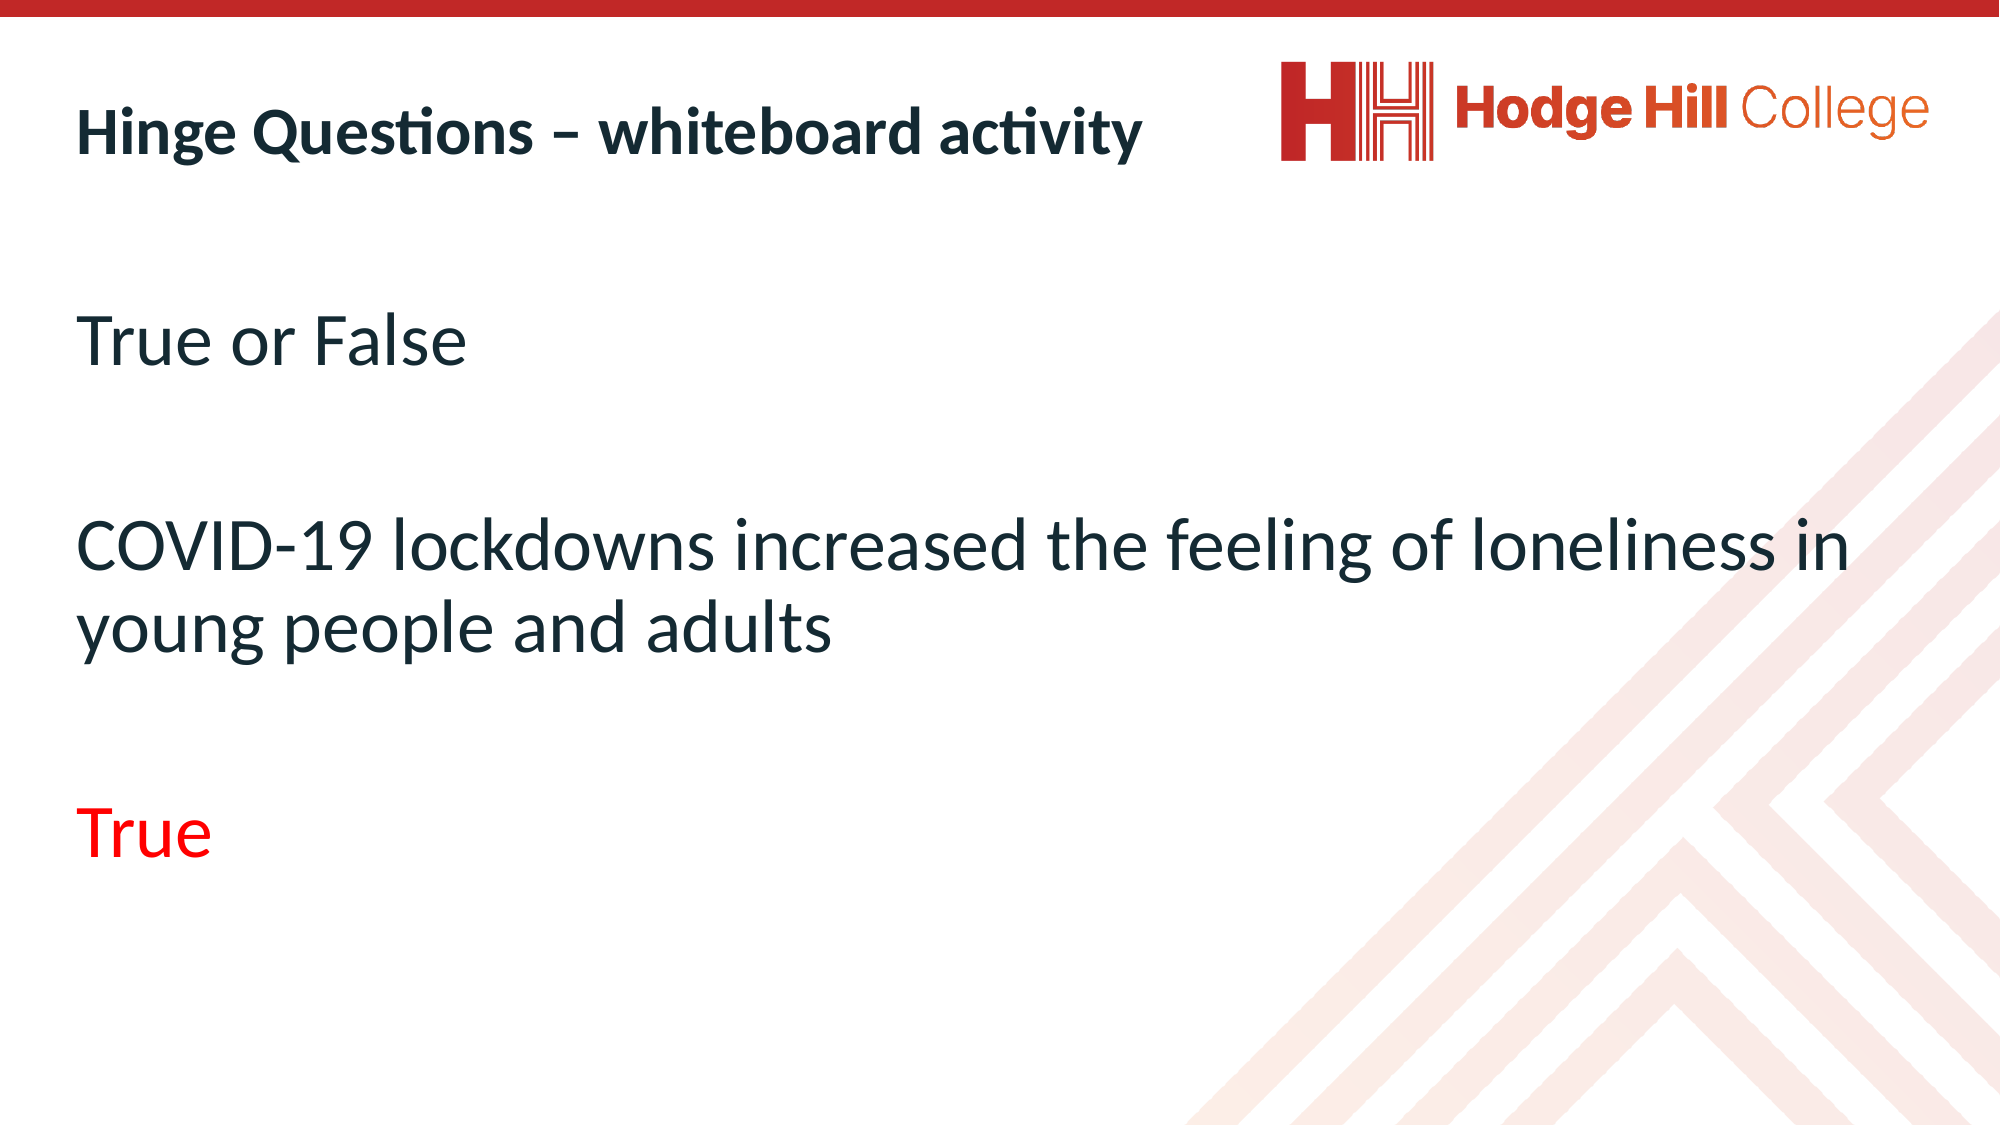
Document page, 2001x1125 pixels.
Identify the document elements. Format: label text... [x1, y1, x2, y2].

title Hinge Questions – whiteboard activity [61, 66, 1244, 199]
list True or False COVID-19 lockdowns increased the feeling of loneliness in young people and adults True [61, 292, 1073, 1093]
picture [1280, 61, 1929, 161]
picture [0, 0, 1999, 17]
picture [1073, 198, 2000, 1125]
